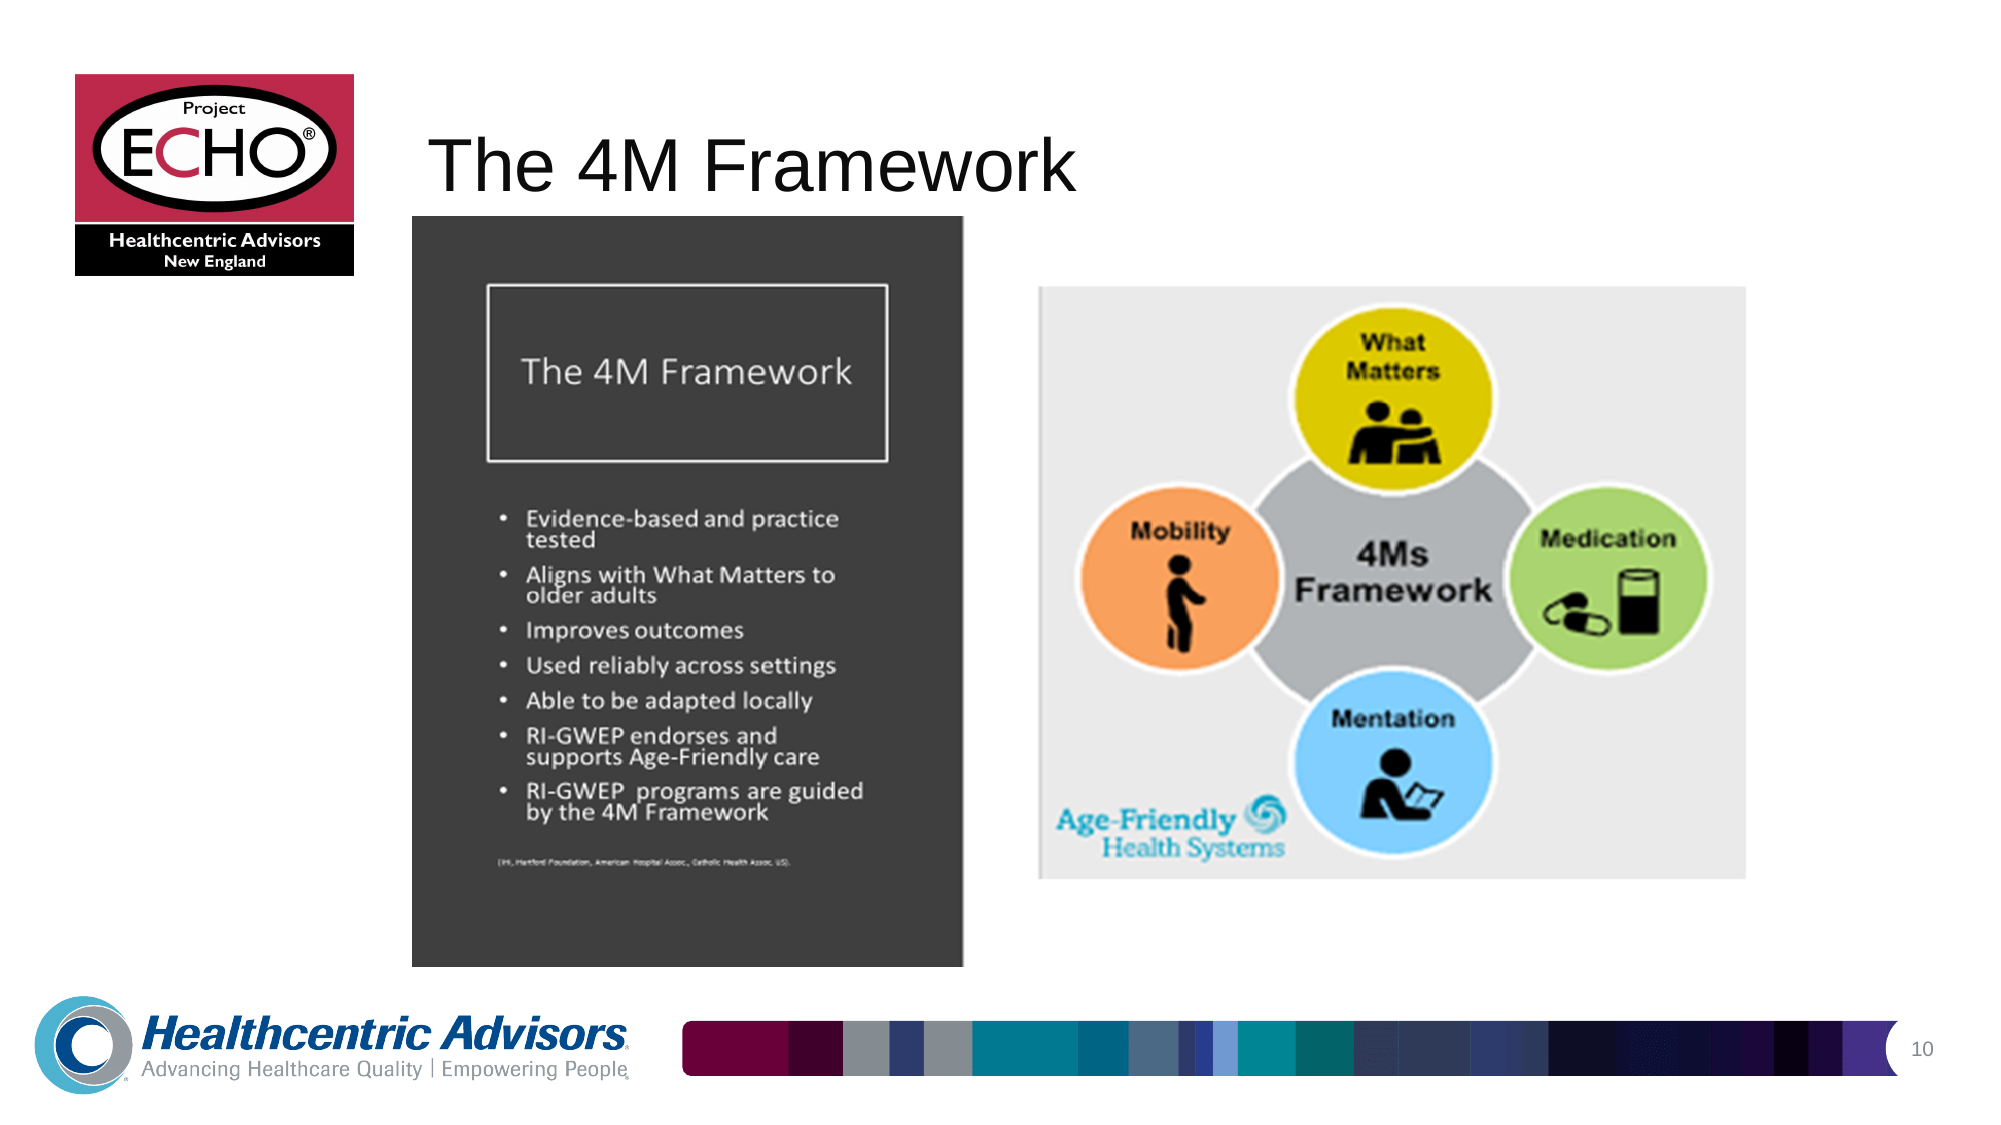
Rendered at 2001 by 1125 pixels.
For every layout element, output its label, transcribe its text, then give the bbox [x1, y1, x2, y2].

title The 4M Framework [412, 75, 1938, 265]
picture [1129, 1020, 1898, 1076]
picture [412, 216, 1857, 968]
picture [75, 74, 354, 276]
picture [31, 993, 632, 1098]
slide_number 10 [1891, 1026, 1954, 1071]
picture [682, 1020, 1077, 1076]
